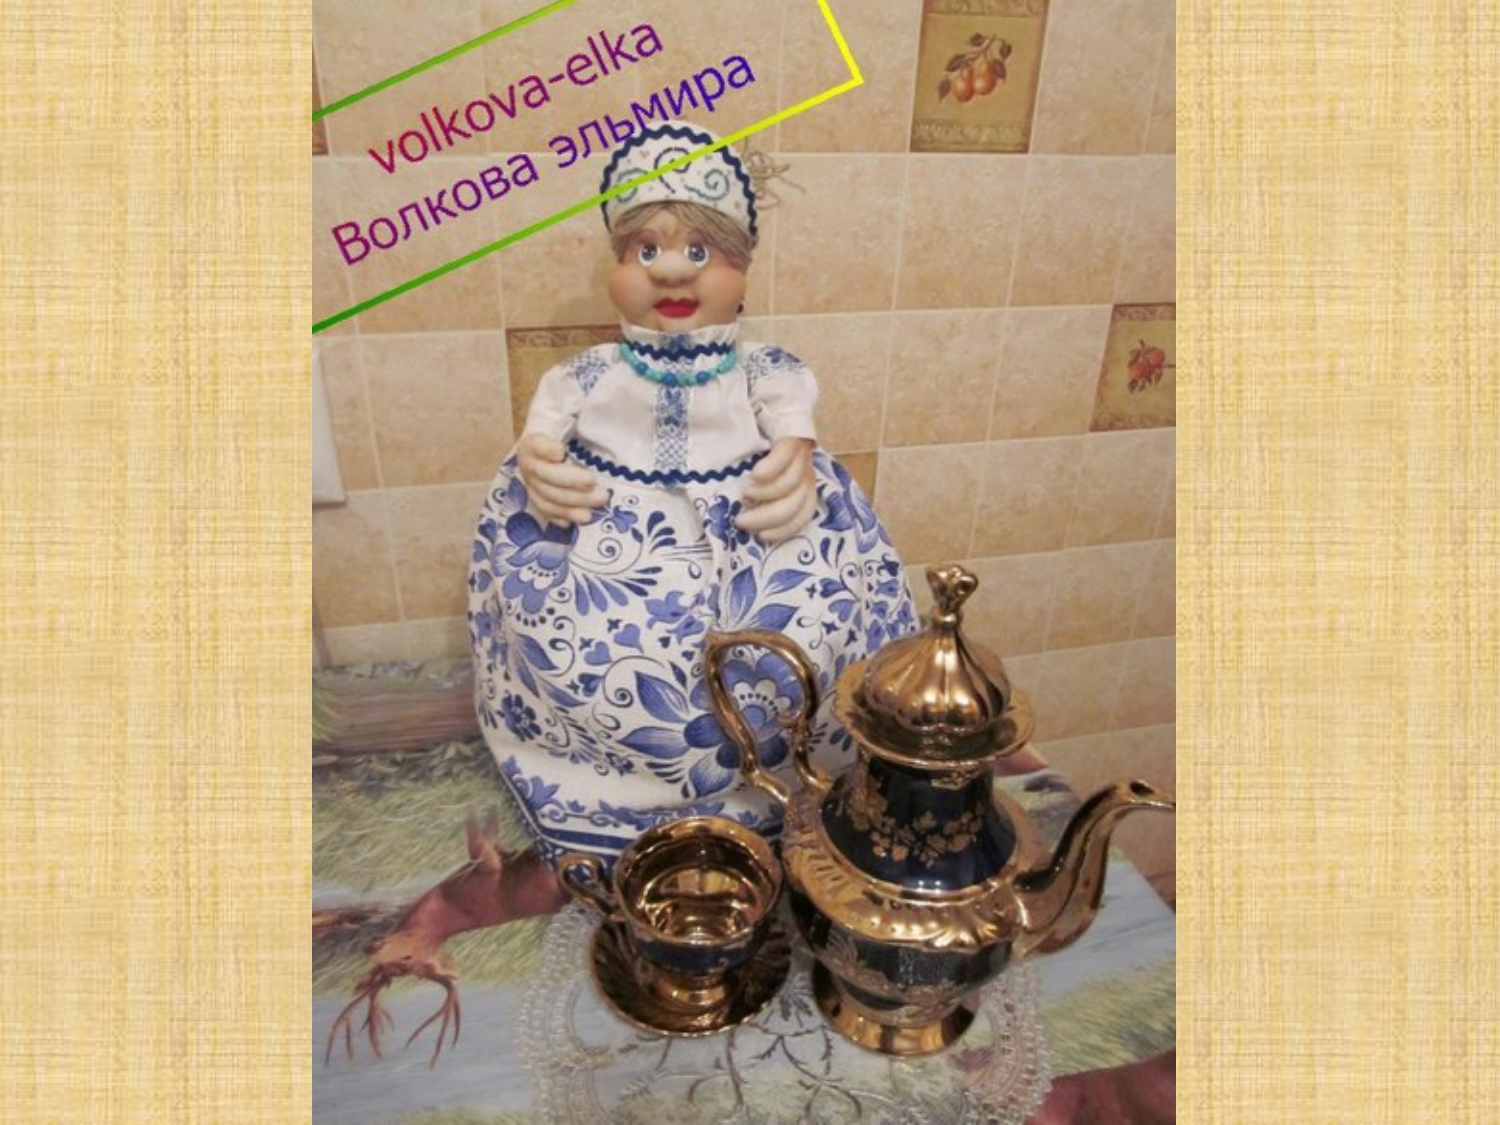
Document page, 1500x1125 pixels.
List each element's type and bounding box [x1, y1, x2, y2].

picture [0, 0, 312, 1125]
picture [1176, 0, 1500, 1125]
list [312, 0, 1176, 1125]
